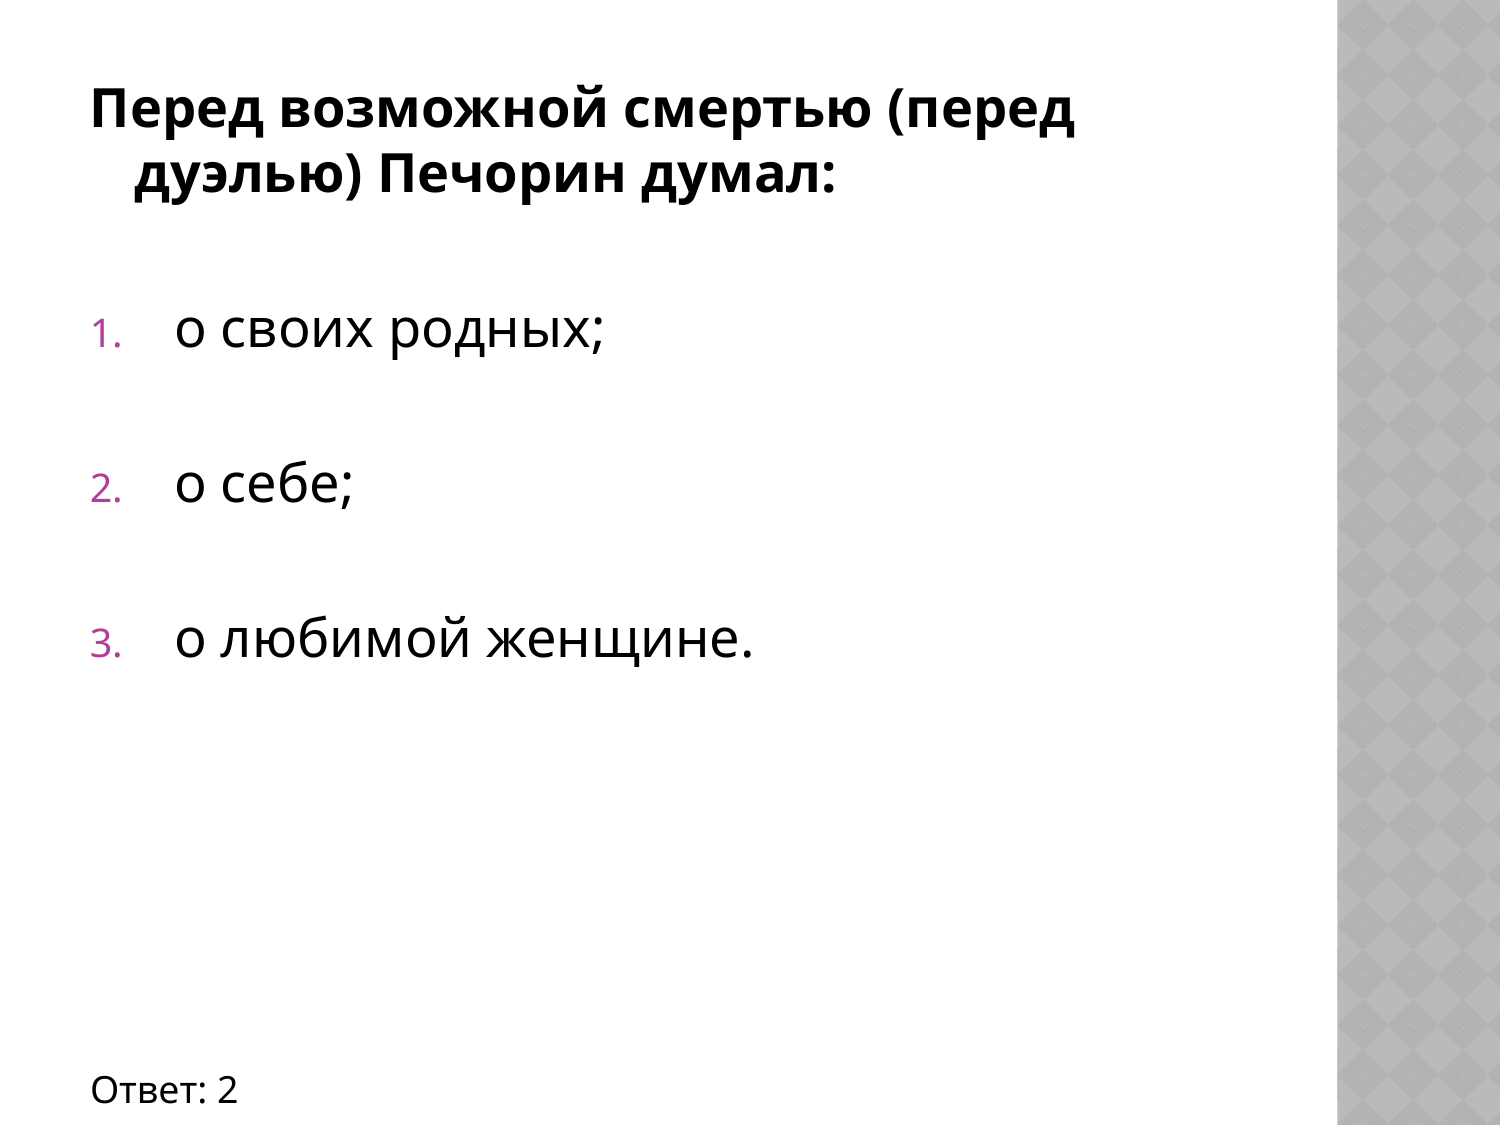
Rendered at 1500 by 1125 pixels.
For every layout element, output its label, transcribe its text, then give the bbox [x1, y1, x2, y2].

text_box Ответ: 2 [75, 1058, 254, 1119]
list Перед возможной смертью (перед дуэлью) Печорин думал: о своих родных; о себе; о любимой женщине. [75, 66, 1263, 1059]
